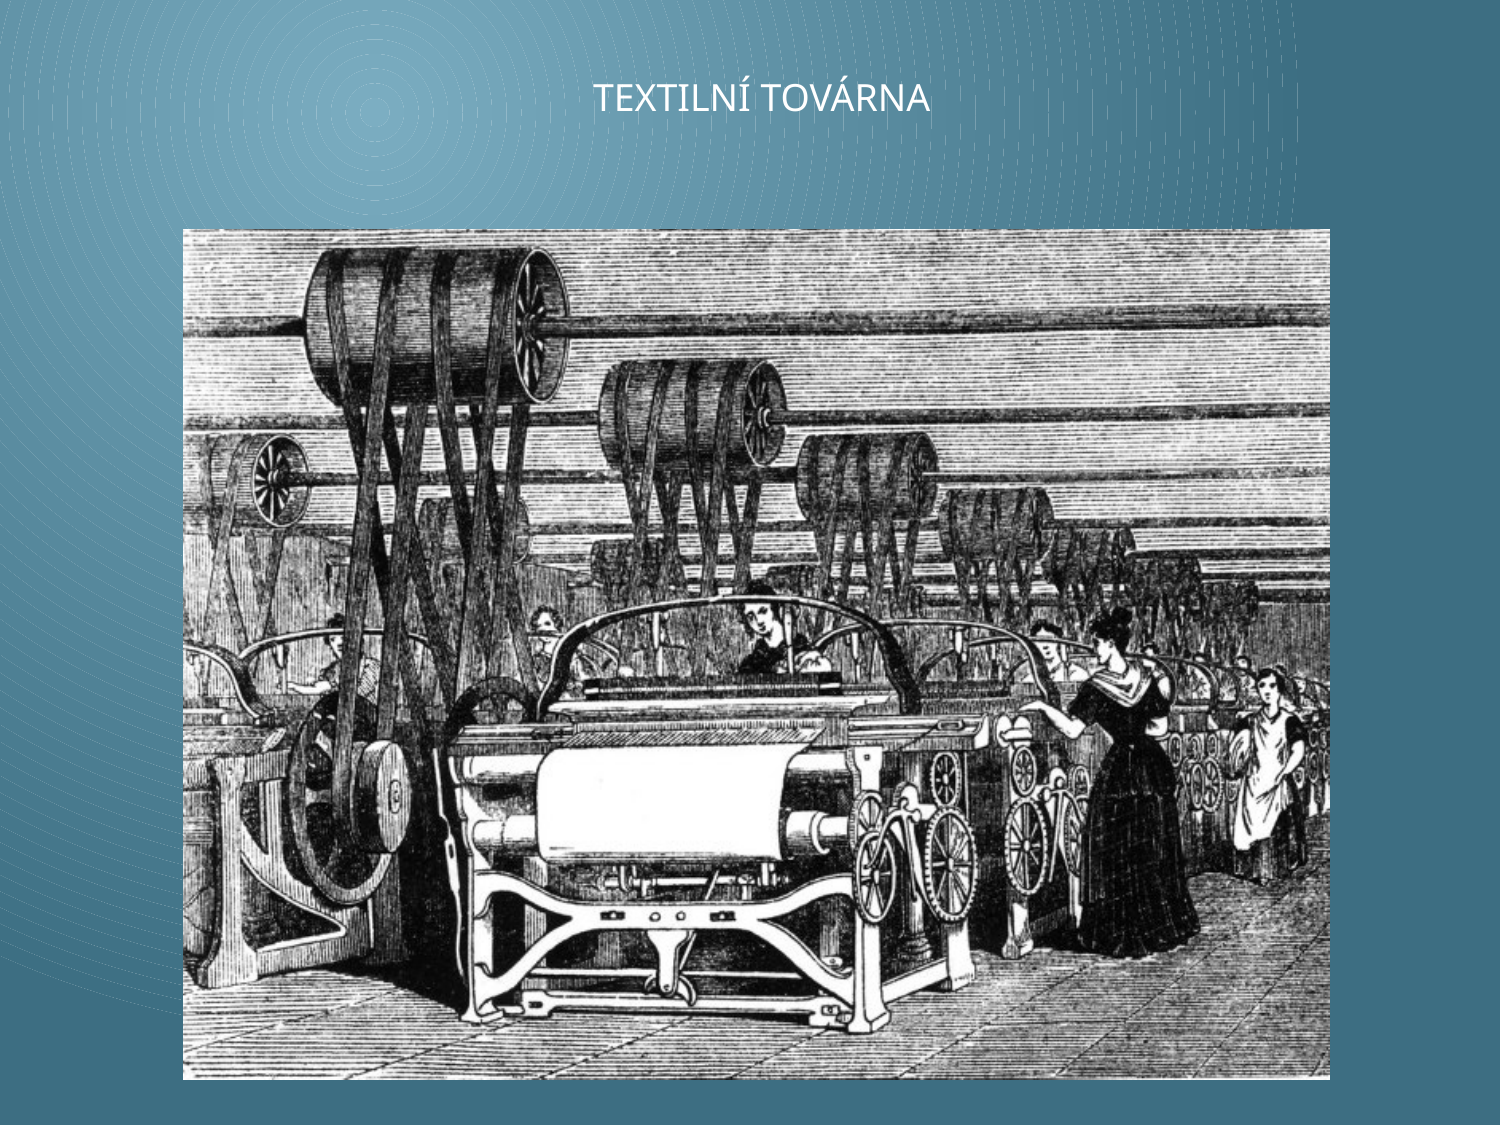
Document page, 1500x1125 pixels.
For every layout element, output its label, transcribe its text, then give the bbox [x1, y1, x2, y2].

picture [182, 196, 1379, 1080]
title textilní továrna [431, 66, 1093, 150]
